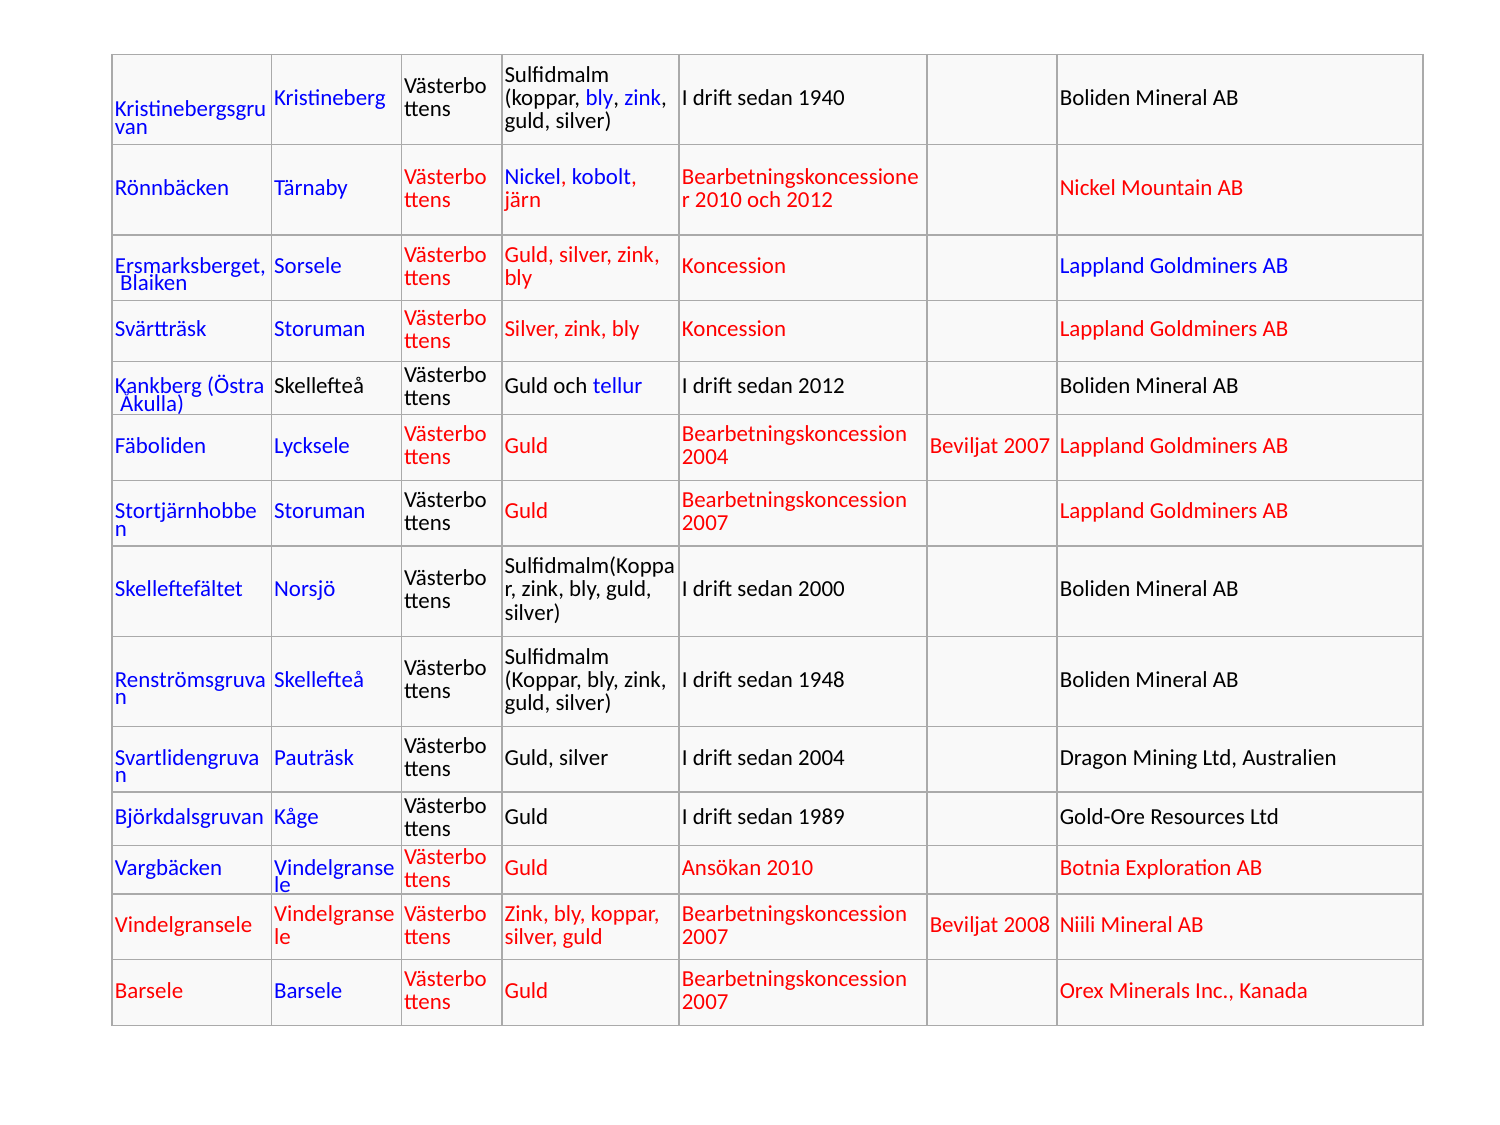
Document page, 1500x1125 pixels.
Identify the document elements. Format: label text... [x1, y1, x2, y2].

table_cell Stortjärnhobben [113, 481, 271, 545]
table_cell Lappland Goldminers AB [1058, 236, 1422, 300]
table_cell Rönnbäcken [113, 145, 271, 234]
table_cell [928, 236, 1056, 300]
table_cell Barsele [113, 960, 271, 1025]
table_cell Norsjö [272, 547, 401, 636]
table_cell Svärtträsk [113, 301, 271, 361]
table_header I drift sedan 1940 [680, 55, 926, 144]
table_cell Västerbottens [402, 846, 501, 893]
table_cell Barsele [272, 960, 401, 1025]
table_cell Lappland Goldminers AB [1058, 481, 1422, 545]
table_cell Lappland Goldminers AB [1058, 301, 1422, 361]
table_cell Beviljat 2007 [928, 415, 1056, 480]
table_cell Guld [503, 415, 678, 480]
table_cell [928, 145, 1056, 234]
table_cell Guld [503, 793, 678, 845]
table_cell Fäboliden [113, 415, 271, 480]
table_cell Dragon Mining Ltd, Australien [1058, 727, 1422, 791]
table_cell [928, 301, 1056, 361]
table_cell [928, 362, 1056, 414]
table_cell Västerbottens [402, 301, 501, 361]
table_cell Kankberg (Östra Åkulla) [113, 362, 271, 414]
table_cell Guld, silver [503, 727, 678, 791]
table_cell Sulfidmalm (Koppar, bly, zink, guld, silver) [503, 637, 678, 726]
table_cell I drift sedan 2000 [680, 547, 926, 636]
table_cell Boliden Mineral AB [1058, 362, 1422, 414]
table_cell Ersmarksberget, Blaiken [113, 236, 271, 300]
table_cell Guld [503, 481, 678, 545]
table_cell Niili Mineral AB [1058, 895, 1422, 959]
table_cell Ansökan 2010 [680, 846, 926, 893]
table_cell Gold-Ore Resources Ltd [1058, 793, 1422, 845]
table_cell Bearbetningskoncession 2004 [680, 415, 926, 480]
table_cell [928, 637, 1056, 726]
table_cell Sulfidmalm(Koppar, zink, bly, guld, silver) [503, 547, 678, 636]
table_cell Guld, silver, zink, bly [503, 236, 678, 300]
table_cell [928, 481, 1056, 545]
table_cell I drift sedan 1948 [680, 637, 926, 726]
table_cell Silver, zink, bly [503, 301, 678, 361]
table_cell I drift sedan 2012 [680, 362, 926, 414]
table_cell Lappland Goldminers AB [1058, 415, 1422, 480]
table_cell Västerbottens [402, 145, 501, 234]
table_cell Björkdalsgruvan [113, 793, 271, 845]
table_header Kristineberg [272, 55, 401, 144]
table_cell I drift sedan 2004 [680, 727, 926, 791]
table_cell Boliden Mineral AB [1058, 547, 1422, 636]
table_cell Zink, bly, koppar, silver, guld [503, 895, 678, 959]
table_cell Storuman [272, 481, 401, 545]
table_cell Bearbetningskoncession 2007 [680, 895, 926, 959]
table_cell Skellefteå [272, 637, 401, 726]
table_cell Svartlidengruvan [113, 727, 271, 791]
table_cell Västerbottens [402, 362, 501, 414]
table_cell Vindelgransele [272, 846, 401, 893]
table_cell Lycksele [272, 415, 401, 480]
table_cell [928, 547, 1056, 636]
table_cell Västerbottens [402, 236, 501, 300]
table_cell Sorsele [272, 236, 401, 300]
table_cell [928, 846, 1056, 893]
table_cell Storuman [272, 301, 401, 361]
table_cell Bearbetningskoncession 2007 [680, 960, 926, 1025]
table_header Västerbottens [402, 55, 501, 144]
table_cell Bearbetningskoncessioner 2010 och 2012 [680, 145, 926, 234]
table_cell Skellefteå [272, 362, 401, 414]
table_header Boliden Mineral AB [1058, 55, 1422, 144]
table_cell Boliden Mineral AB [1058, 637, 1422, 726]
table_cell Koncession [680, 301, 926, 361]
table_cell Nickel, kobolt, järn [503, 145, 678, 234]
table_cell [928, 727, 1056, 791]
table_cell Västerbottens [402, 727, 501, 791]
table_cell Västerbottens [402, 895, 501, 959]
table_cell Vindelgransele [272, 895, 401, 959]
table_cell I drift sedan 1989 [680, 793, 926, 845]
table_cell Pauträsk [272, 727, 401, 791]
table_cell Vindelgransele [113, 895, 271, 959]
table_cell Västerbottens [402, 960, 501, 1025]
table_header Kristinebergsgruvan [113, 55, 271, 144]
table_cell Västerbottens [402, 637, 501, 726]
table_cell Västerbottens [402, 547, 501, 636]
table_cell Tärnaby [272, 145, 401, 234]
table_cell Västerbottens [402, 415, 501, 480]
table_cell Västerbottens [402, 793, 501, 845]
table_cell [928, 793, 1056, 845]
table_cell Nickel Mountain AB [1058, 145, 1422, 234]
table_header Sulfidmalm (koppar, bly, zink, guld, silver) [503, 55, 678, 144]
table_header [928, 55, 1056, 144]
table_cell Renströmsgruvan [113, 637, 271, 726]
table_cell Botnia Exploration AB [1058, 846, 1422, 893]
table_cell Guld och tellur [503, 362, 678, 414]
table_cell Västerbottens [402, 481, 501, 545]
table_cell [928, 960, 1056, 1025]
table_cell Orex Minerals Inc., Kanada [1058, 960, 1422, 1025]
table_cell Skelleftefältet [113, 547, 271, 636]
table_cell Vargbäcken [113, 846, 271, 893]
table_cell Guld [503, 846, 678, 893]
table_cell Kåge [272, 793, 401, 845]
table_cell Koncession [680, 236, 926, 300]
table_cell Bearbetningskoncession 2007 [680, 481, 926, 545]
table_cell Guld [503, 960, 678, 1025]
table_cell Beviljat 2008 [928, 895, 1056, 959]
